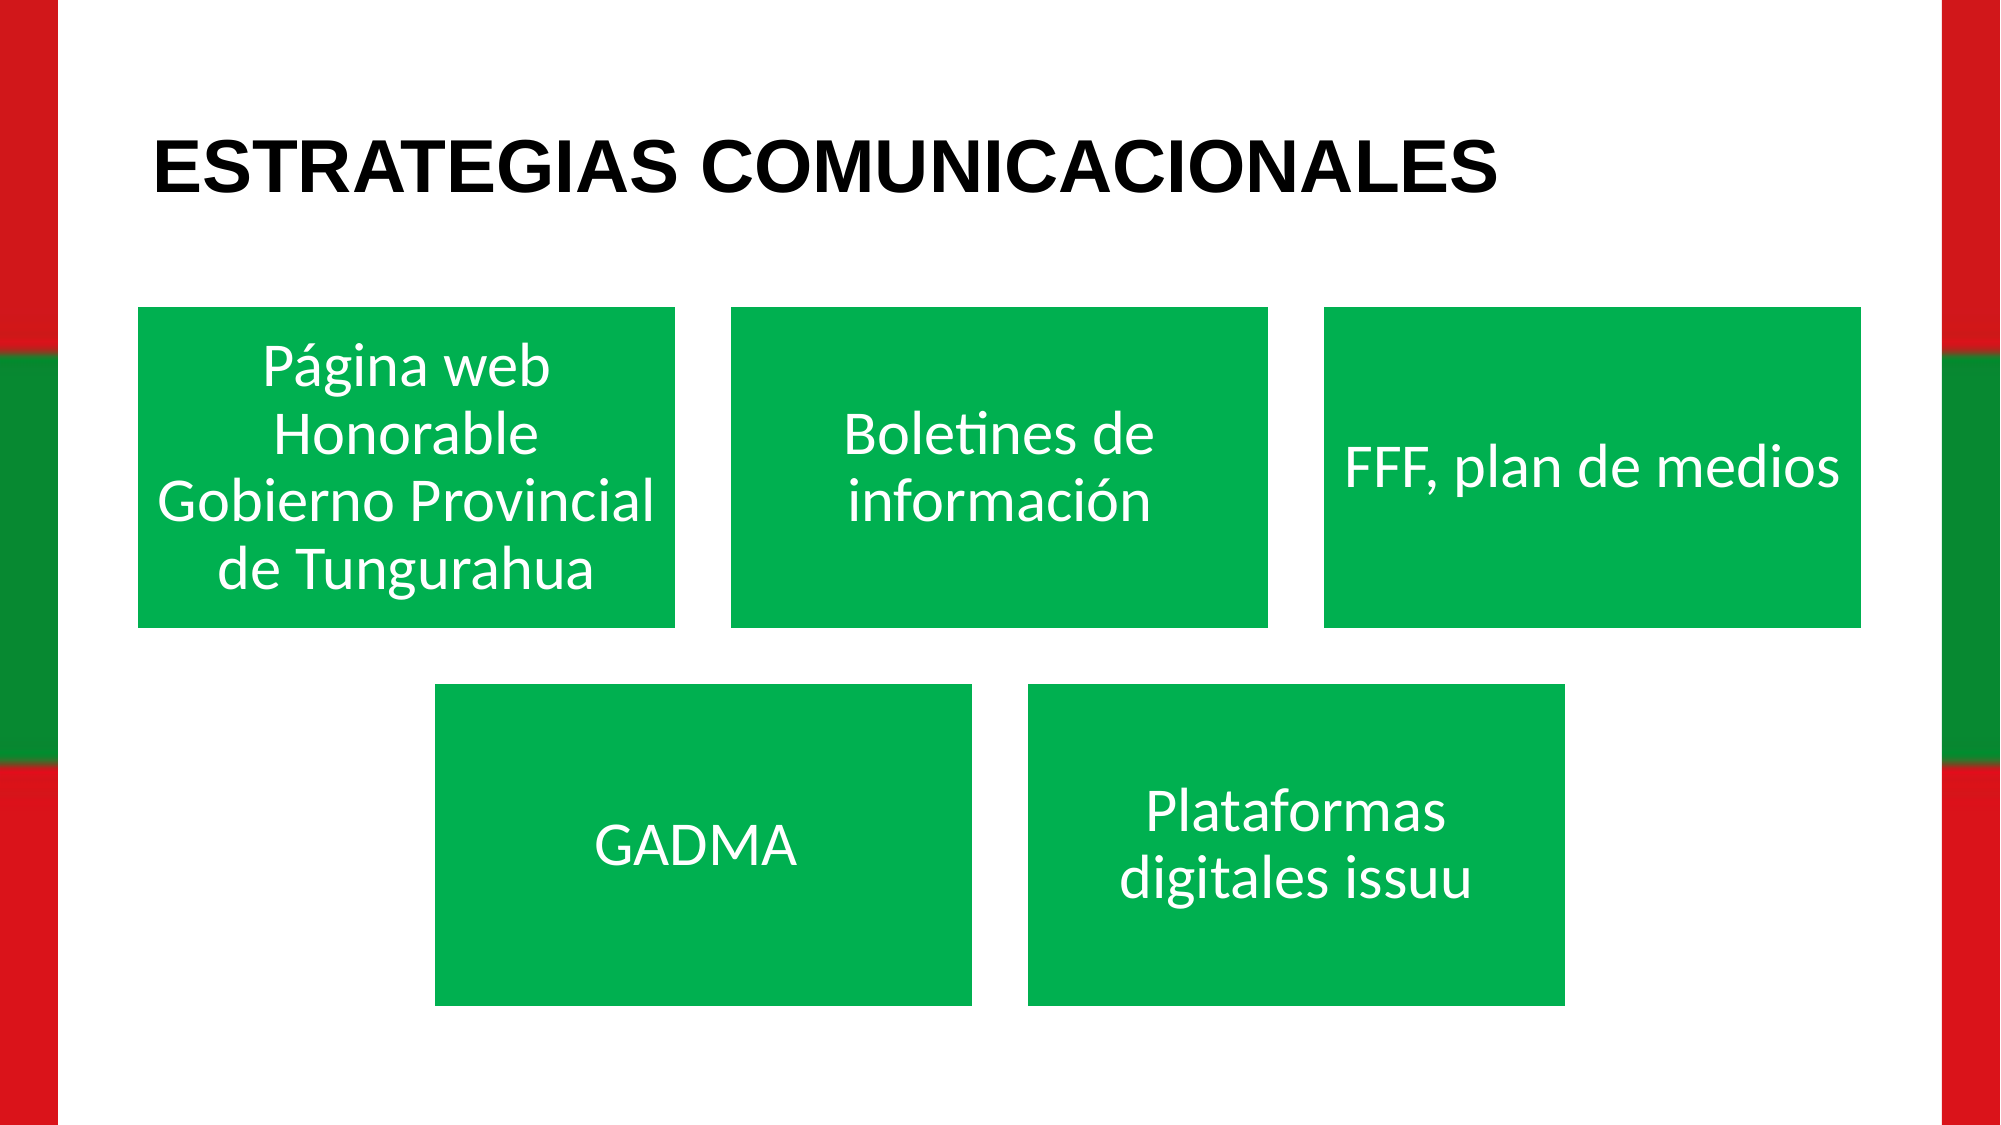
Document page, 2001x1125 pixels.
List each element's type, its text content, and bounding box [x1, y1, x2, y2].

picture [0, 0, 58, 1125]
title ESTRATEGIAS COMUNICACIONALES [137, 59, 1863, 278]
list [137, 299, 1863, 1014]
picture [1941, 0, 2000, 1125]
